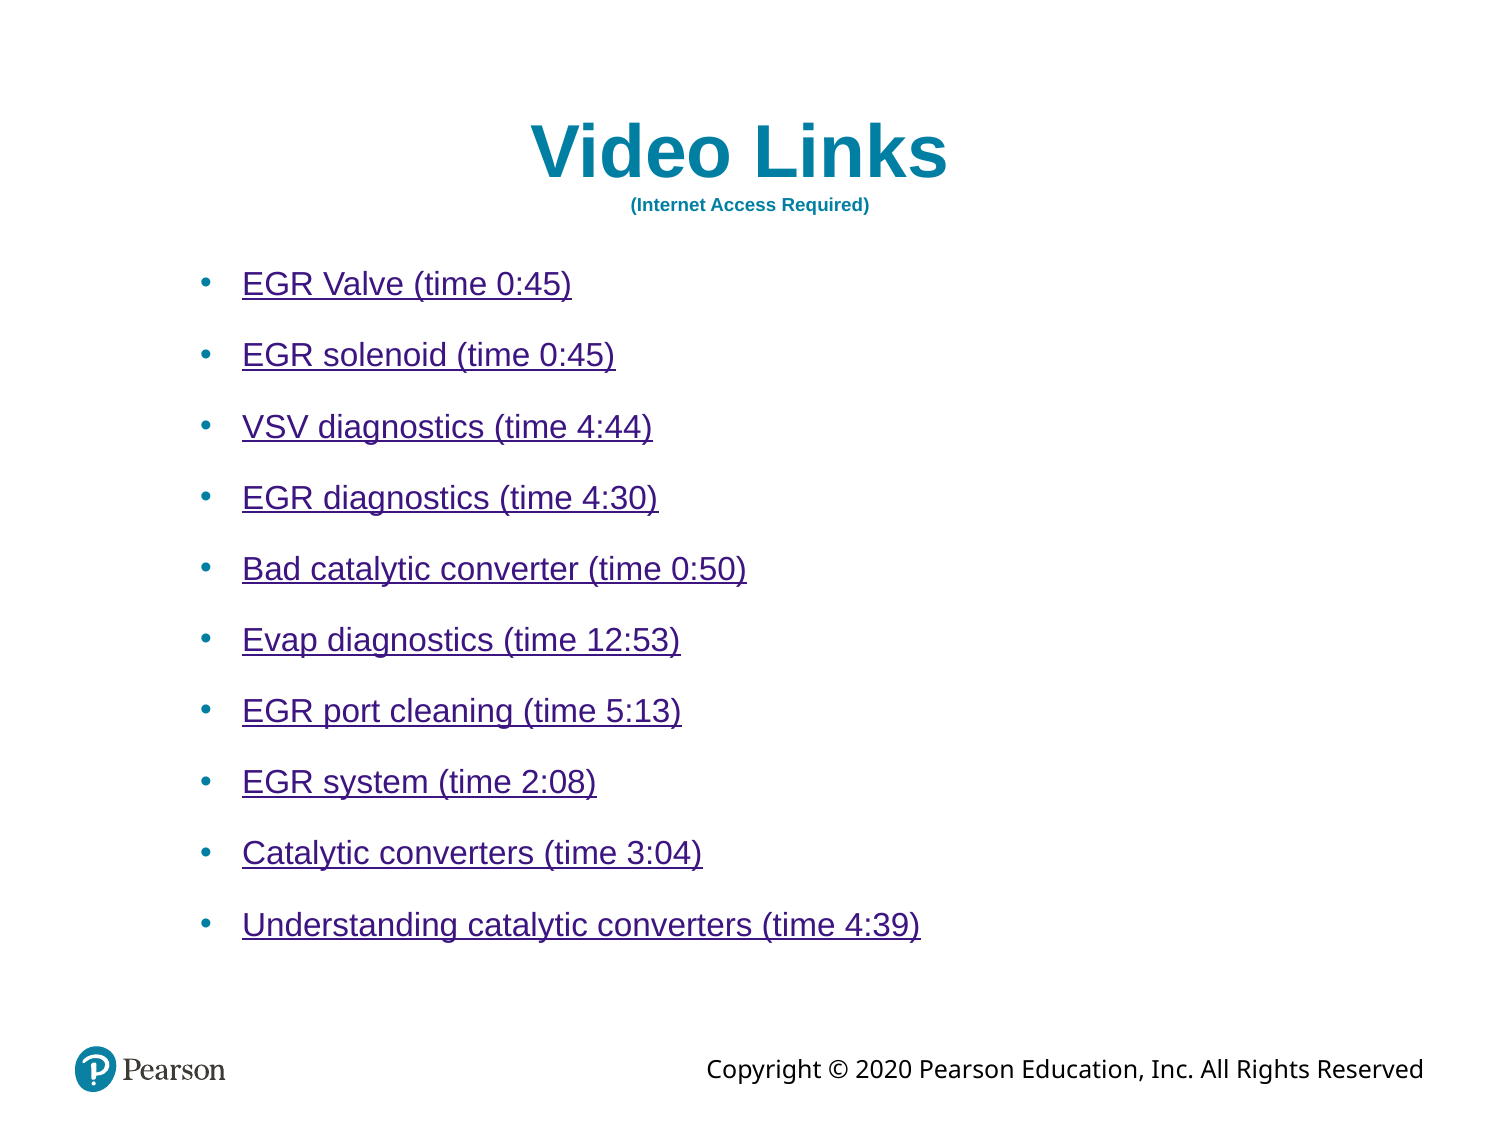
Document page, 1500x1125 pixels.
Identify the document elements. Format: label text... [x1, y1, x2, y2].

title Video Links (Internet Access Required) [75, 35, 1425, 216]
list EGR Valve (time 0:45) EGR solenoid (time 0:45) VSV diagnostics (time 4:44) EGR diagnostics (time 4:30) Bad catalytic converter (time 0:50) Evap diagnostics (time 12:53) EGR port cleaning (time 5:13) EGR system (time 2:08) Catalytic converters (time 3:04) Understanding catalytic converters (time 4:39) [200, 262, 1213, 820]
